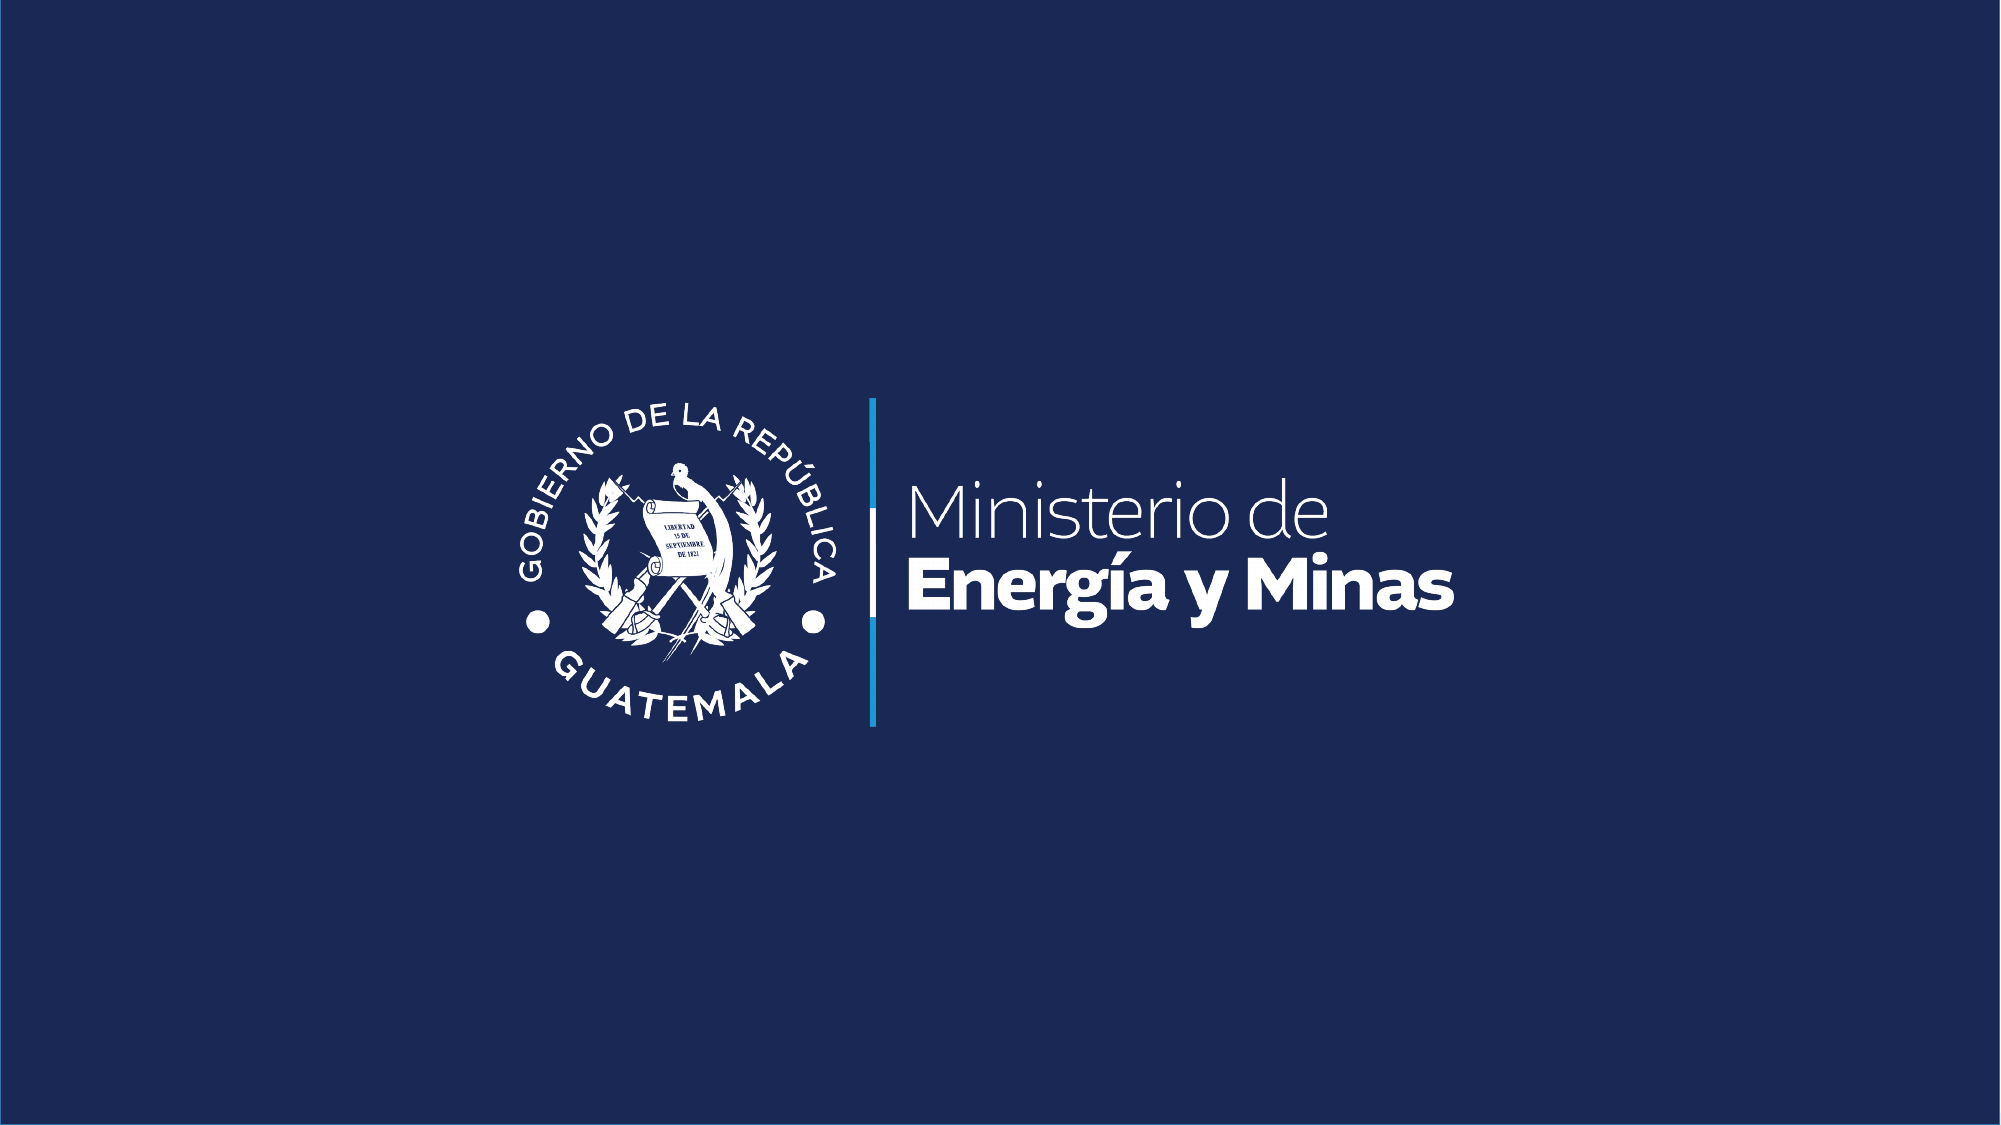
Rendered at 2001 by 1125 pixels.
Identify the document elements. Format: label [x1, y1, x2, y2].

picture [518, 398, 1455, 727]
text_box [0, 0, 2000, 1125]
